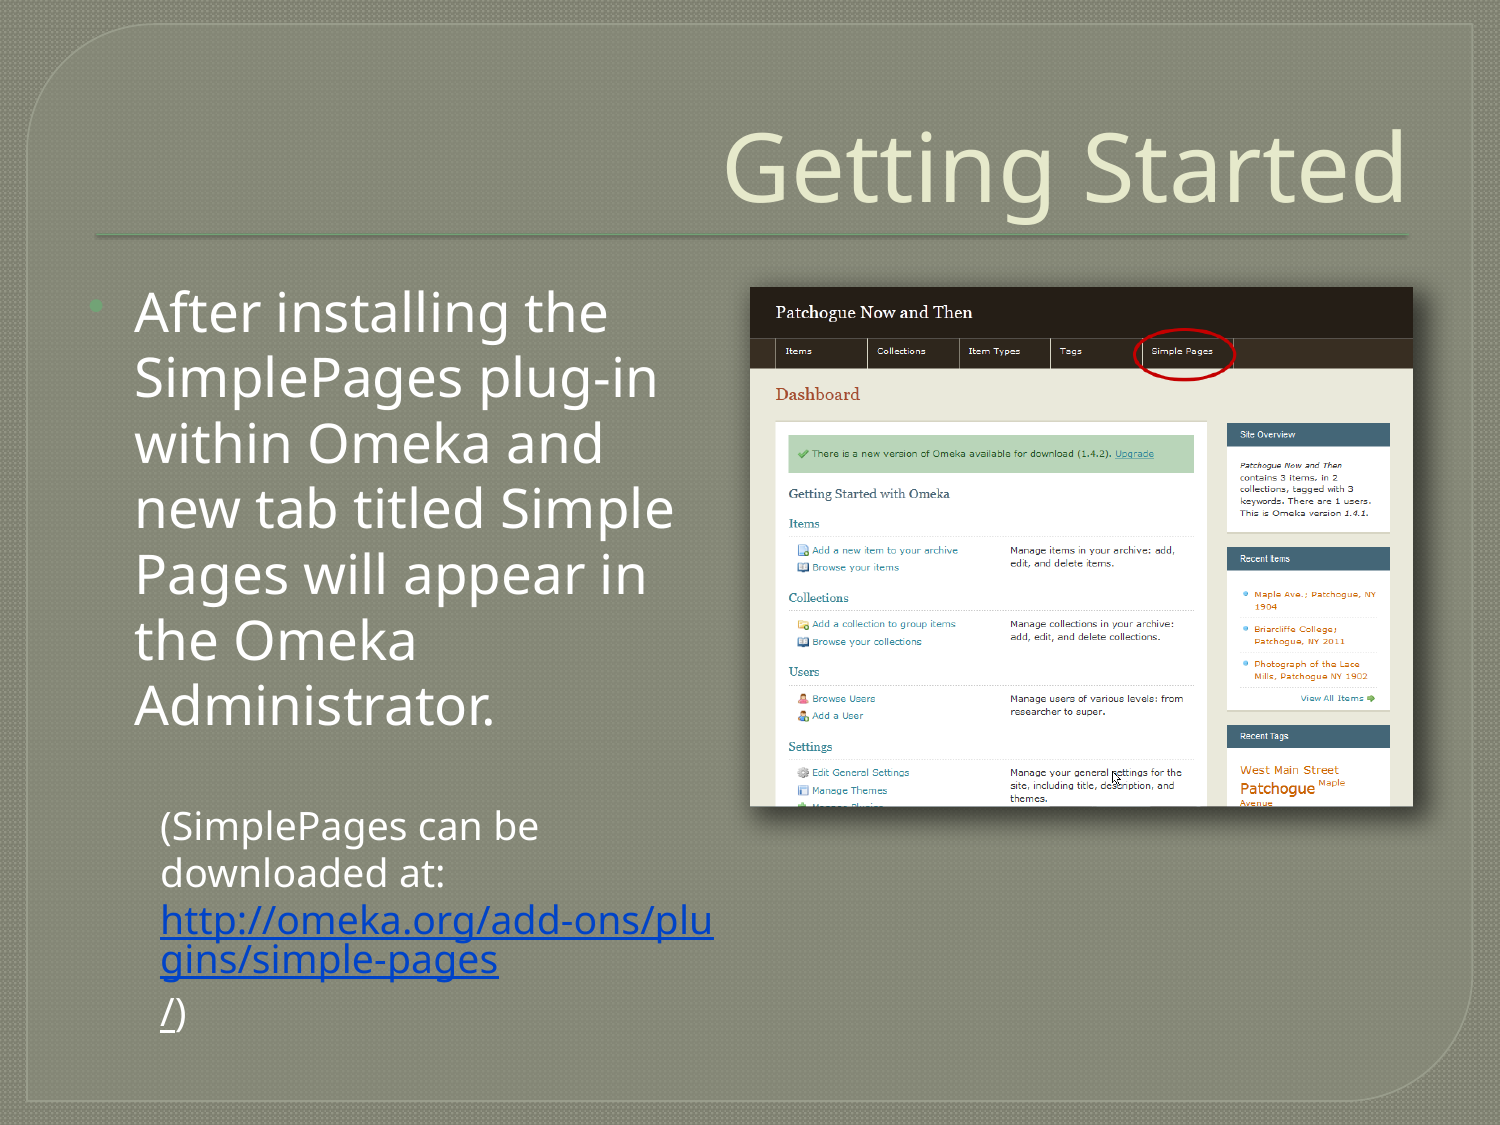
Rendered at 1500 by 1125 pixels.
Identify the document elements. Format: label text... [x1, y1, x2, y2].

title Getting Started [75, 41, 1425, 230]
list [749, 287, 1413, 807]
list After installing the SimplePages plug-in within Omeka and new tab titled Simple Pages will appear in the Omeka Administrator. (SimplePages can be downloaded at: http://omeka.org/add-ons/plugins/simple-pages/) [75, 270, 738, 1013]
